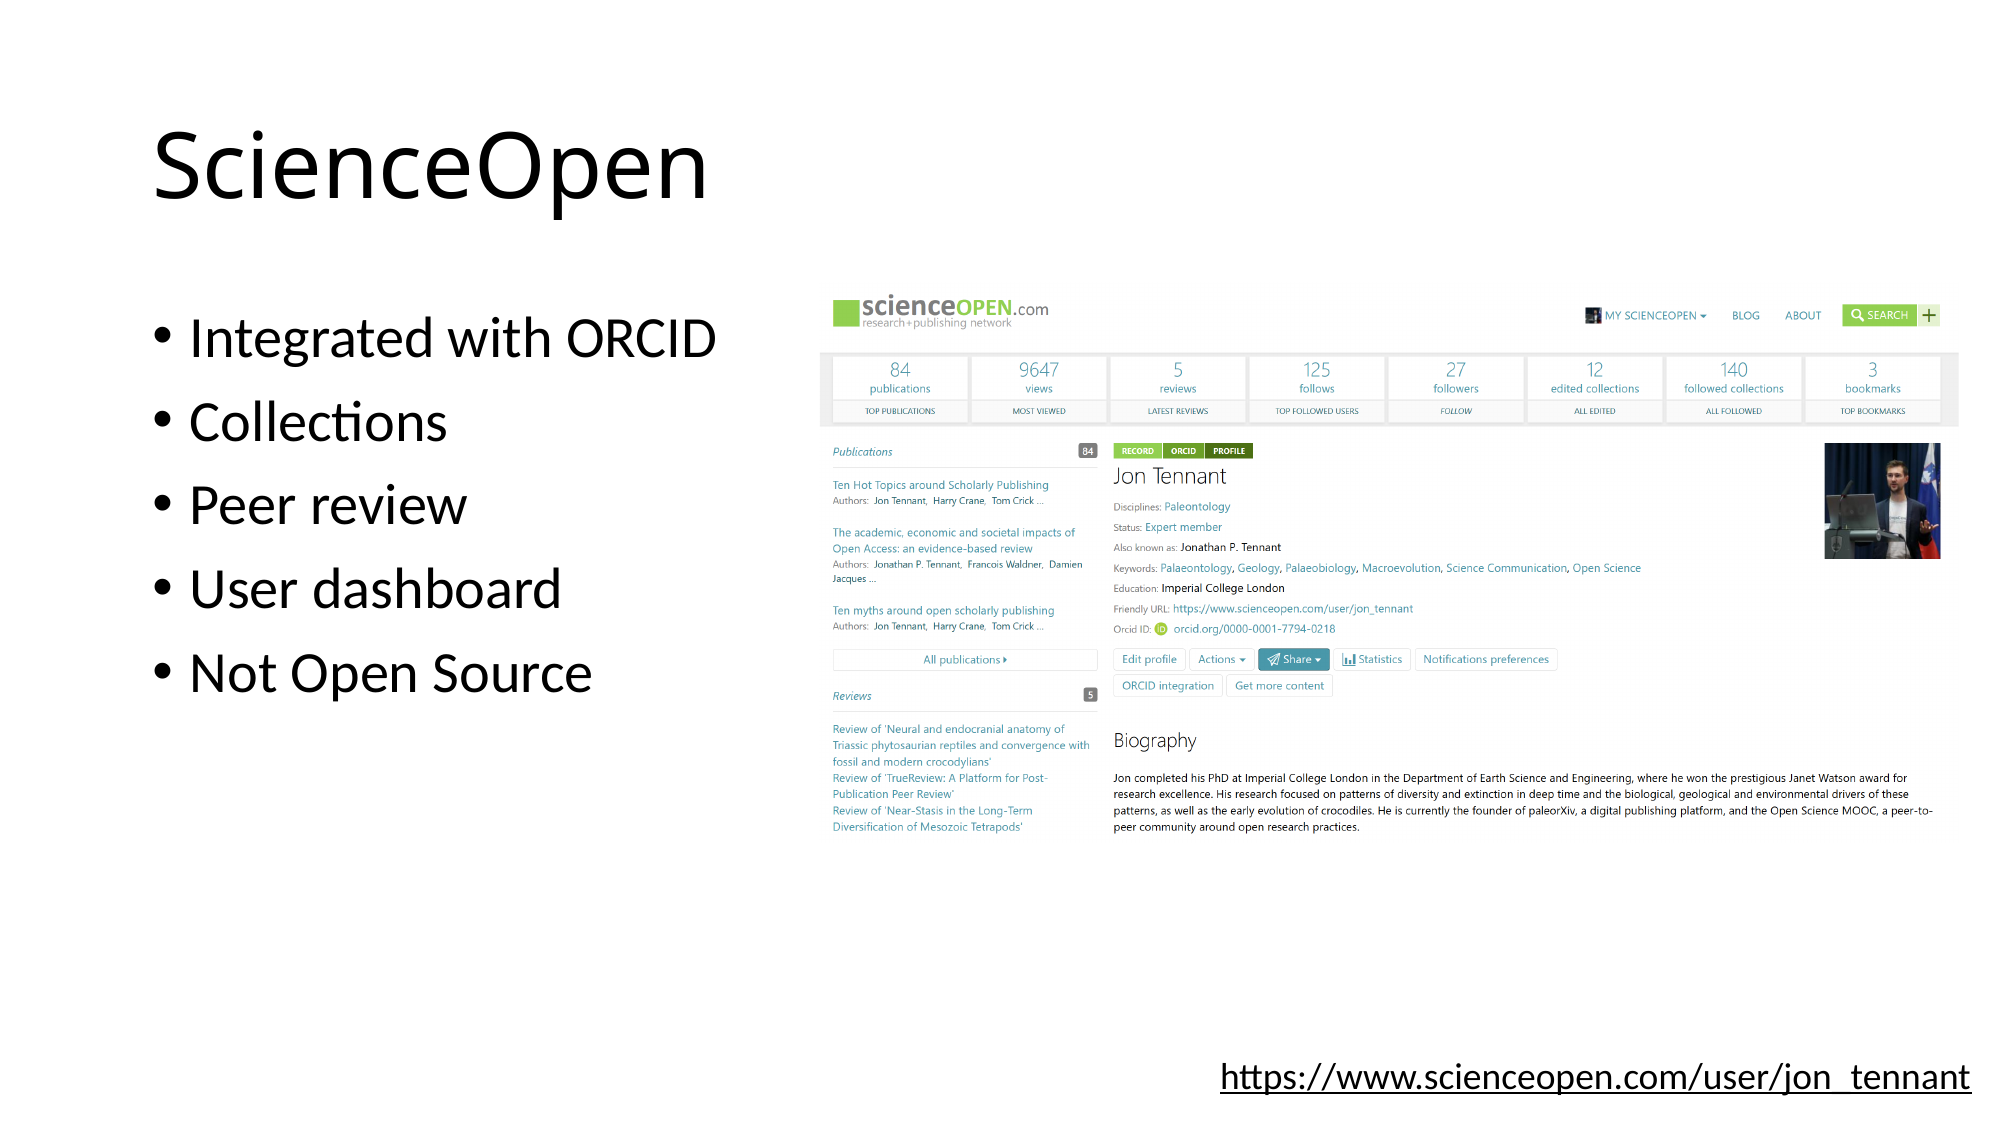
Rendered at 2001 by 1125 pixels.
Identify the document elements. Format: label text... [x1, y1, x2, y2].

picture [819, 281, 1959, 843]
text_box https://www.scienceopen.com/user/jon_tennant [1205, 1044, 1996, 1105]
title ScienceOpen [137, 59, 1863, 278]
list Integrated with ORCID Collections Peer review User dashboard Not Open Source [137, 299, 779, 1014]
